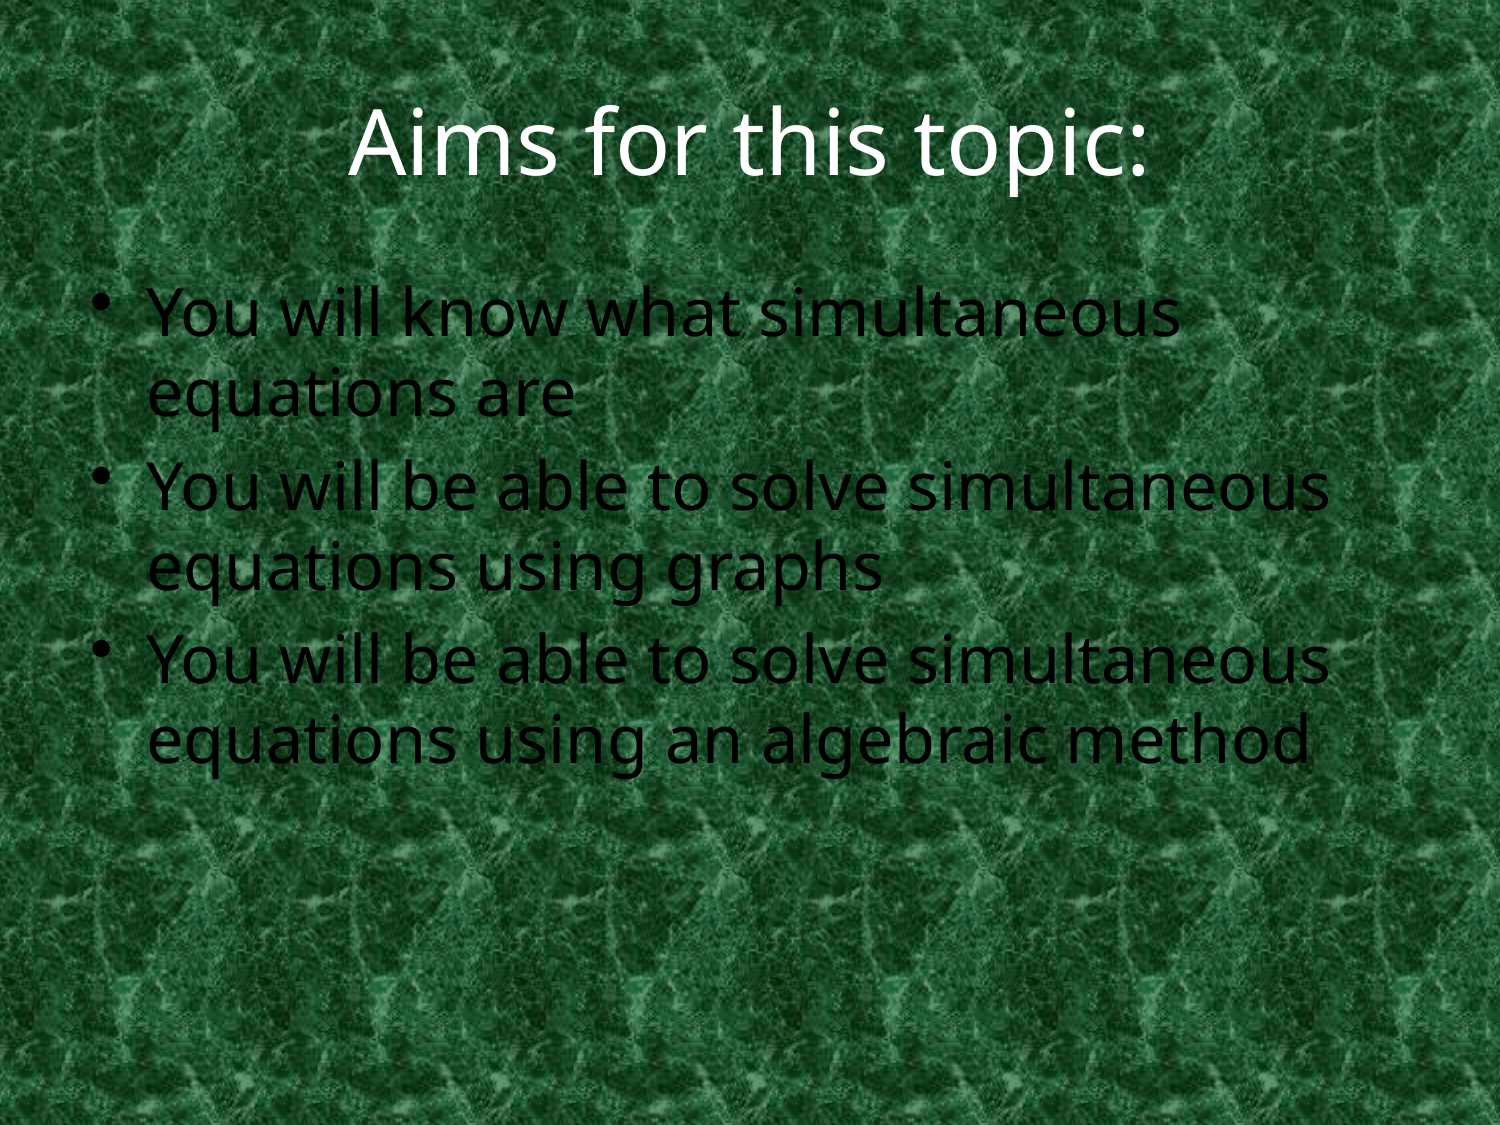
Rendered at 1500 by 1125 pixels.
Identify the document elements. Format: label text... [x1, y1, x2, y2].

picture [0, 0, 1500, 1125]
title Aims for this topic: [75, 45, 1425, 233]
list You will know what simultaneous equations are You will be able to solve simultaneous equations using graphs You will be able to solve simultaneous equations using an algebraic method [75, 262, 1425, 1005]
